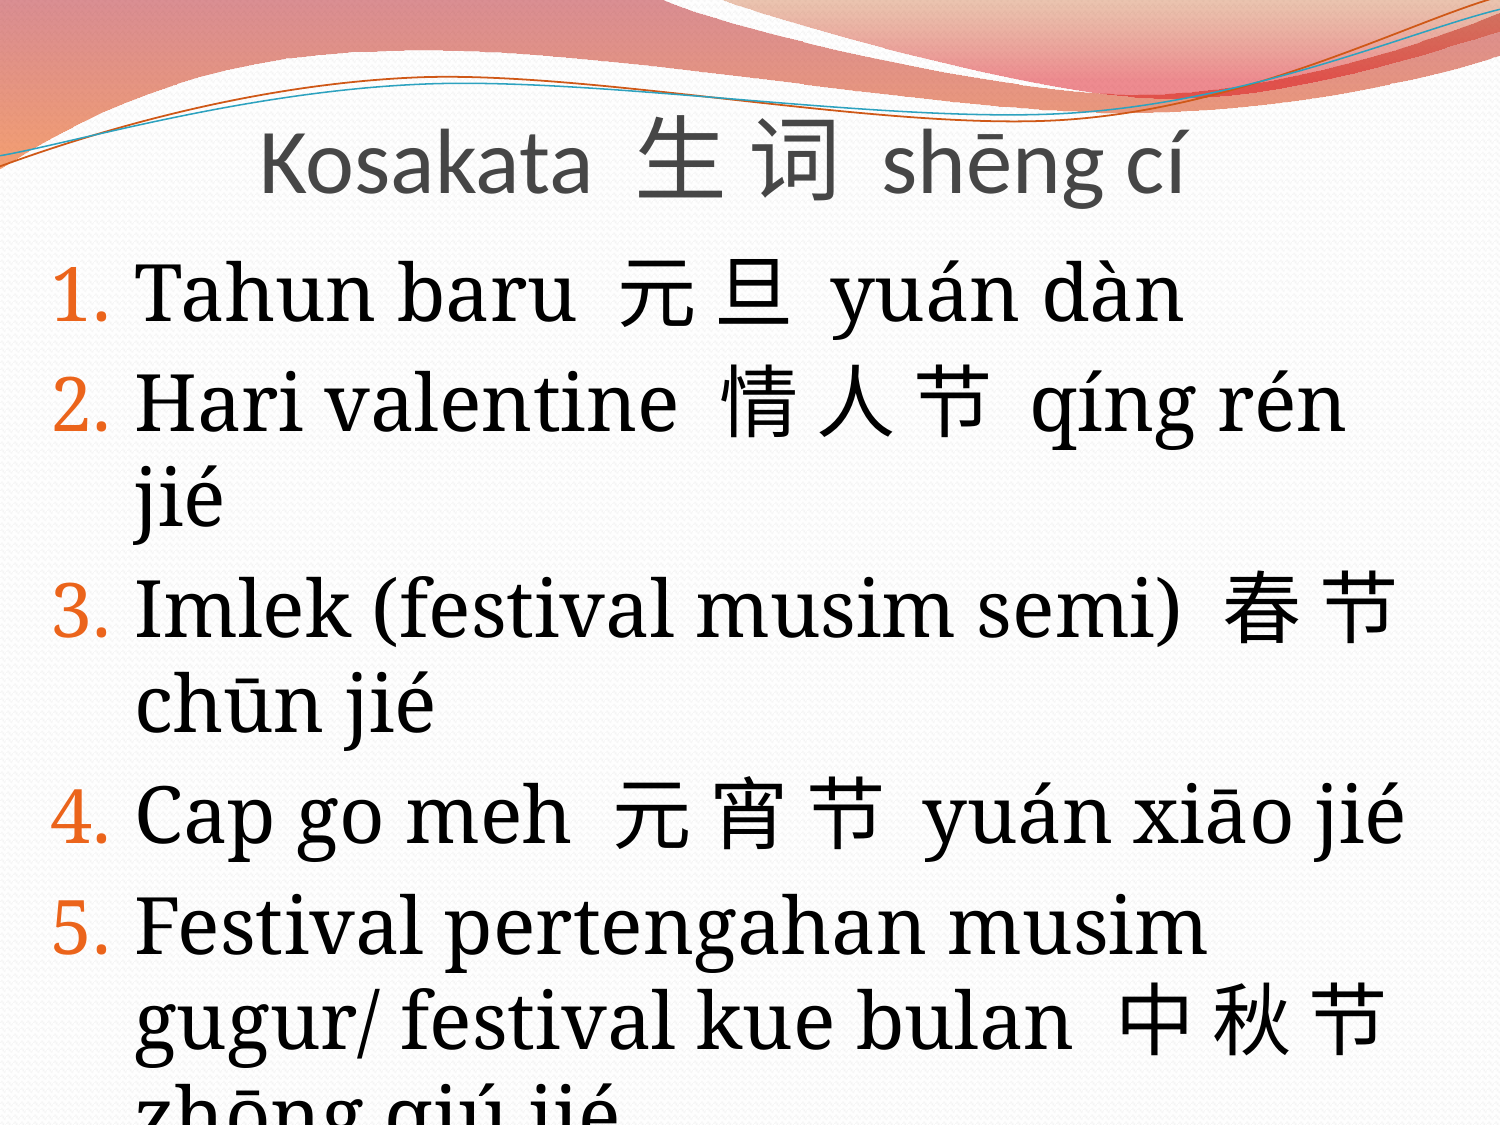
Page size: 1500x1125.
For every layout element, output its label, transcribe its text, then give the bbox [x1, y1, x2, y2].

list Tahun baru 元 旦 yuán dàn Hari valentine 情 人 节 qíng rén jié Imlek (festival musim semi) 春 节 chūn jié Cap go meh 元 宵 节 yuán xiāo jié Festival pertengahan musim gugur/ festival kue bulan 中 秋 节 zhōng qiú jié [35, 234, 1465, 1090]
title Kosakata 生 词 shēng cí [58, 93, 1409, 213]
